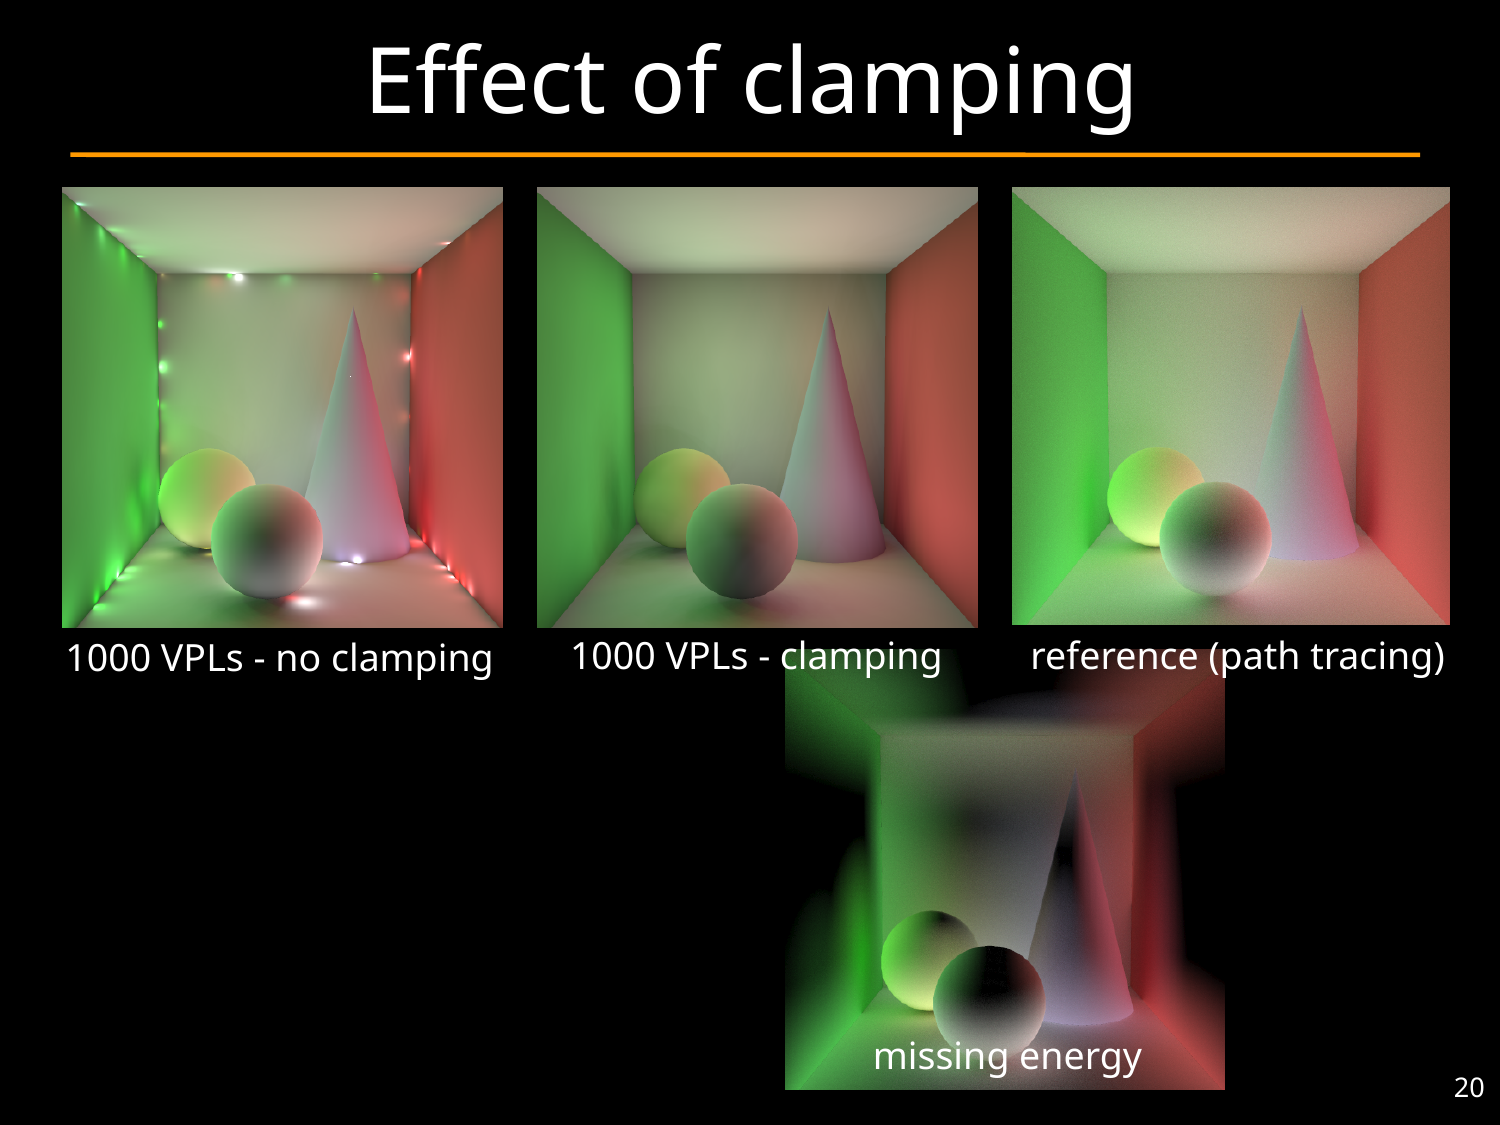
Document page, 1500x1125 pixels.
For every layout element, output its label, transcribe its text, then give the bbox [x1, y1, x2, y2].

text_box 1000 VPLs - clamping [555, 636, 958, 685]
picture [537, 187, 978, 628]
text_box 1000 VPLs - no clamping [50, 626, 509, 687]
picture [62, 187, 503, 628]
title Effect of clamping [84, 13, 1421, 155]
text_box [784, 649, 1226, 1091]
text_box reference (path tracing) [1015, 624, 1460, 685]
picture [1012, 187, 1451, 626]
slide_number 20 [1149, 1062, 1500, 1125]
